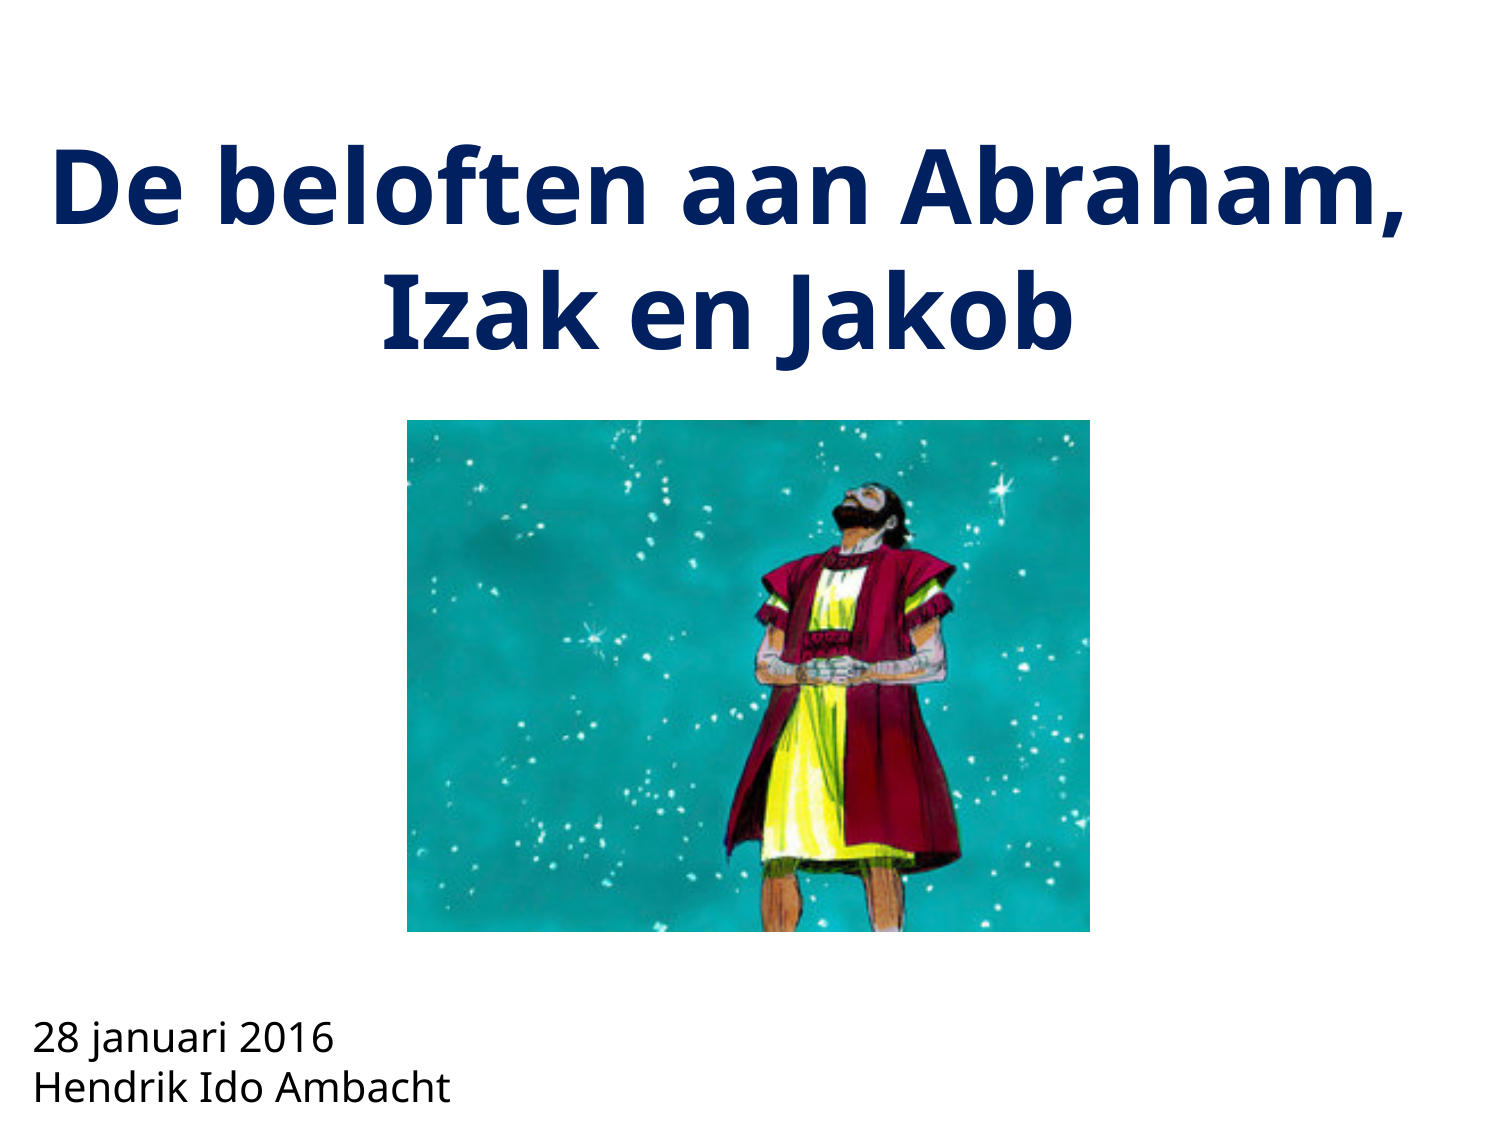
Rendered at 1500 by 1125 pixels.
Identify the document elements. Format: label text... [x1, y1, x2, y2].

text_box 28 januari 2016 Hendrik Ido Ambacht [17, 1003, 555, 1119]
text_box De beloften aan Abraham, Izak en Jakob [0, 112, 1459, 378]
picture [407, 420, 1090, 933]
